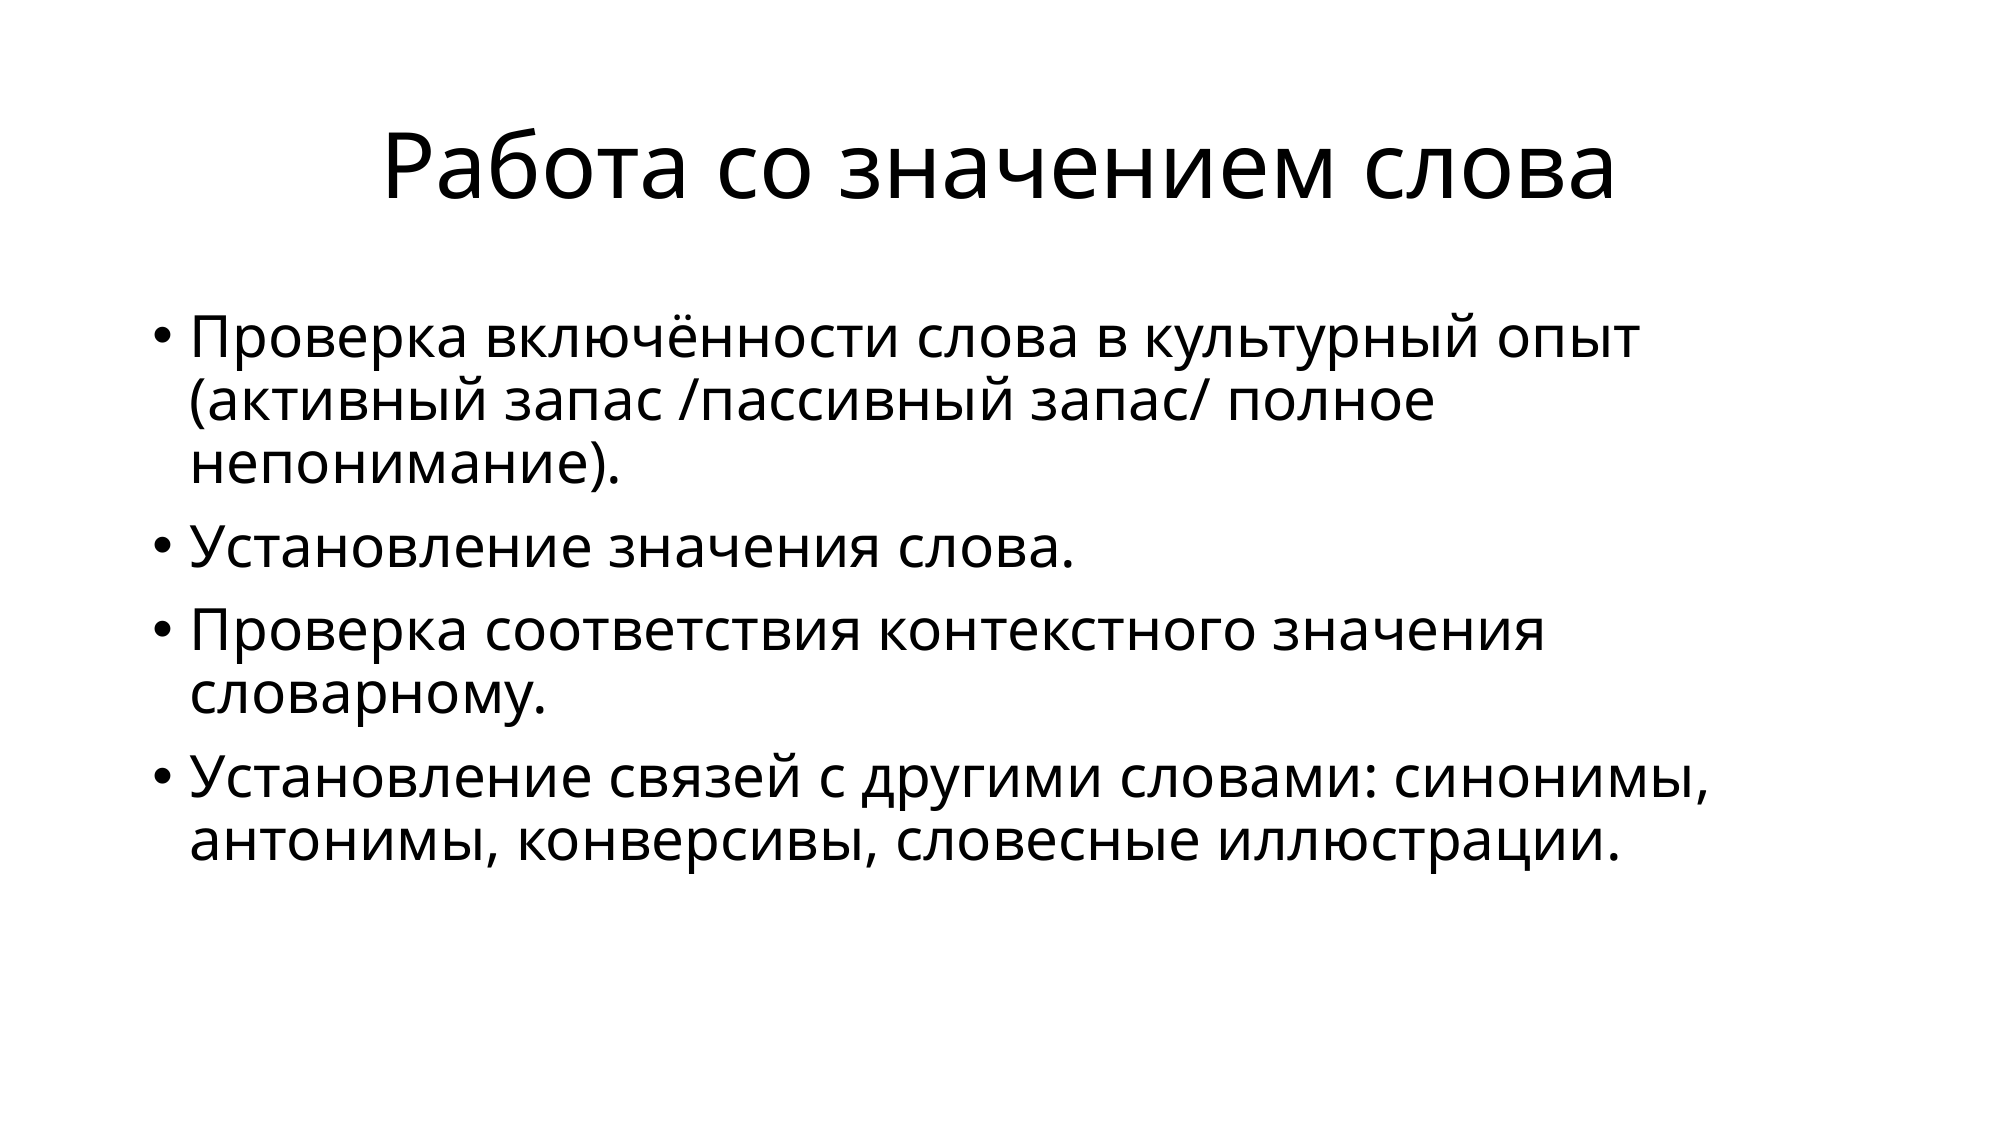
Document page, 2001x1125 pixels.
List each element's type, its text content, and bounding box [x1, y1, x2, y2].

title Работа со значением слова [137, 59, 1863, 278]
list Проверка включённости слова в культурный опыт (активный запас /пассивный запас/ полное непонимание). Установление значения слова. Проверка соответствия контекстного значения словарному. Установление связей с другими словами: синонимы, антонимы, конверсивы, словесные иллюстрации. [137, 299, 1863, 1014]
